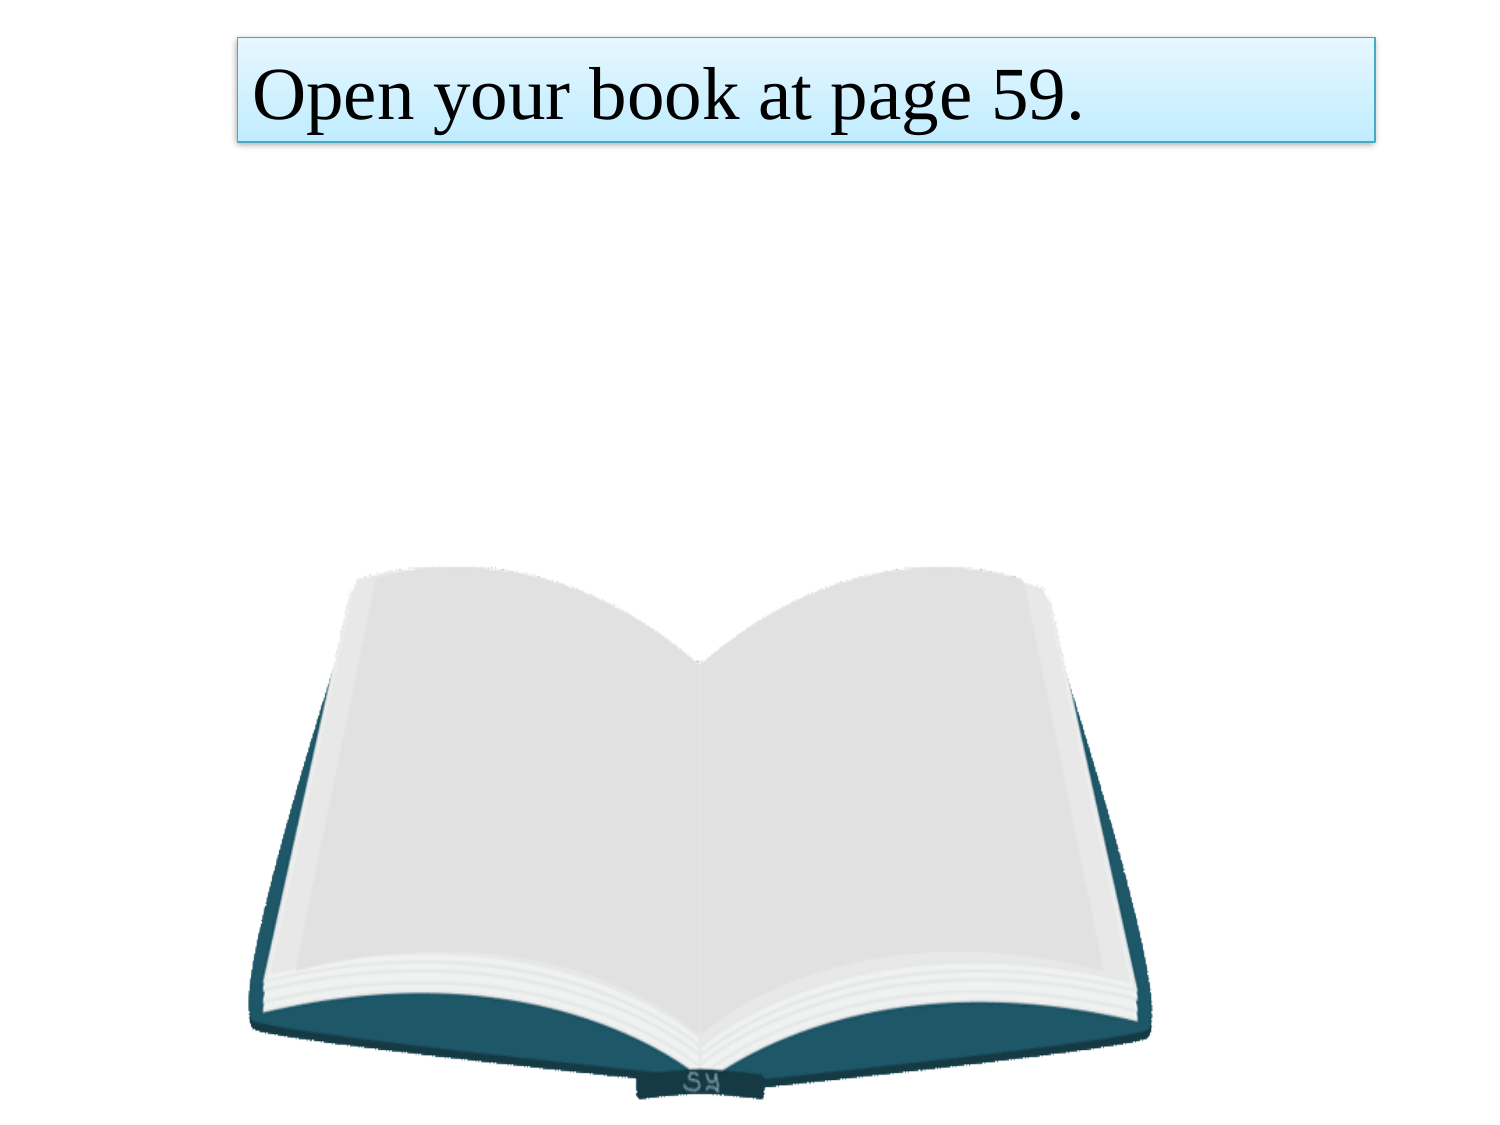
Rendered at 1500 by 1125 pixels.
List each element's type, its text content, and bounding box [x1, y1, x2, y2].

text_box Open your book at page 59. [237, 37, 1376, 143]
picture [212, 149, 1188, 1109]
